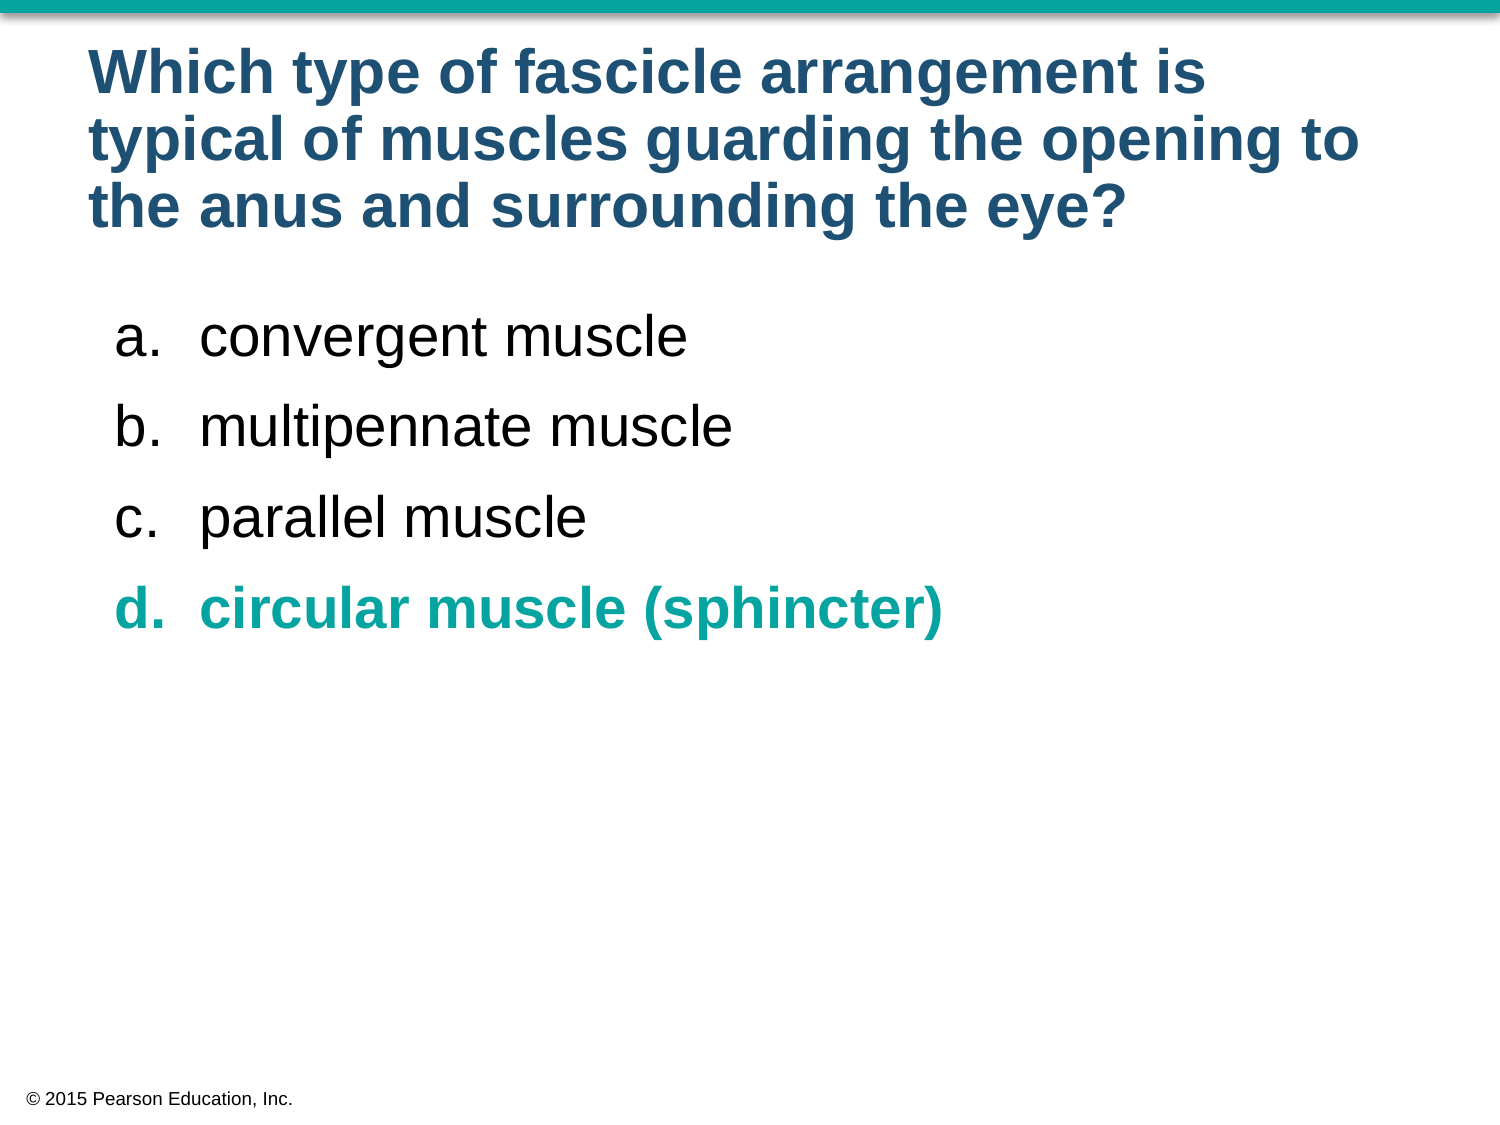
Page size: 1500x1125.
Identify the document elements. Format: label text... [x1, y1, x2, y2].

footer © 2015 Pearson Education, Inc. [11, 1076, 518, 1121]
title Which type of fascicle arrangement is typical of muscles guarding the opening to the anus and surrounding the eye? [73, 31, 1433, 189]
list convergent muscle multipennate muscle parallel muscle circular muscle (sphincter) [99, 290, 1433, 1026]
